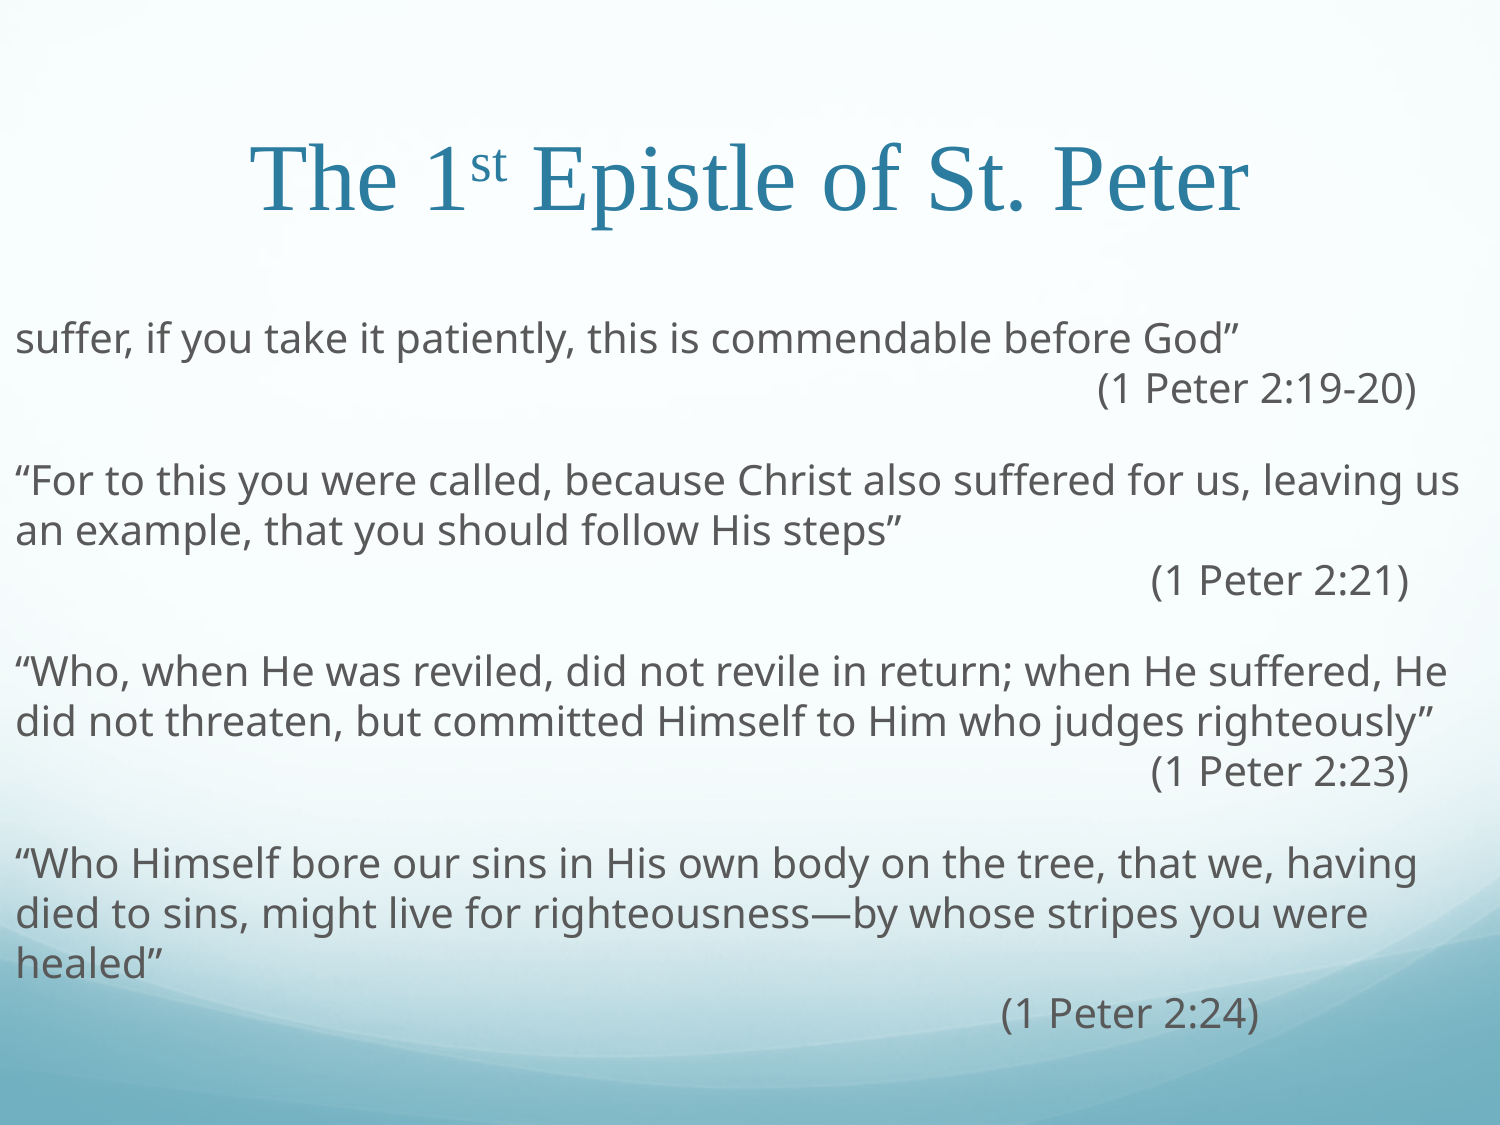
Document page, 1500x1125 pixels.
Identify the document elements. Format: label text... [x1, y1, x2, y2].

title The 1st Epistle of St. Peter [90, 17, 1410, 238]
list suffer, if you take it patiently, this is commendable before God” (1 Peter 2:19-20) “For to this you were called, because Christ also suffered for us, leaving us an example, that you should follow His steps” (1 Peter 2:21) “Who, when He was reviled, did not revile in return; when He suffered, He did not threaten, but committed Himself to Him who judges righteously” (1 Peter 2:23) “Who Himself bore our sins in His own body on the tree, that we, having died to sins, might live for righteousness—by whose stripes you were healed” (1 Peter 2:24) [0, 304, 1500, 1125]
